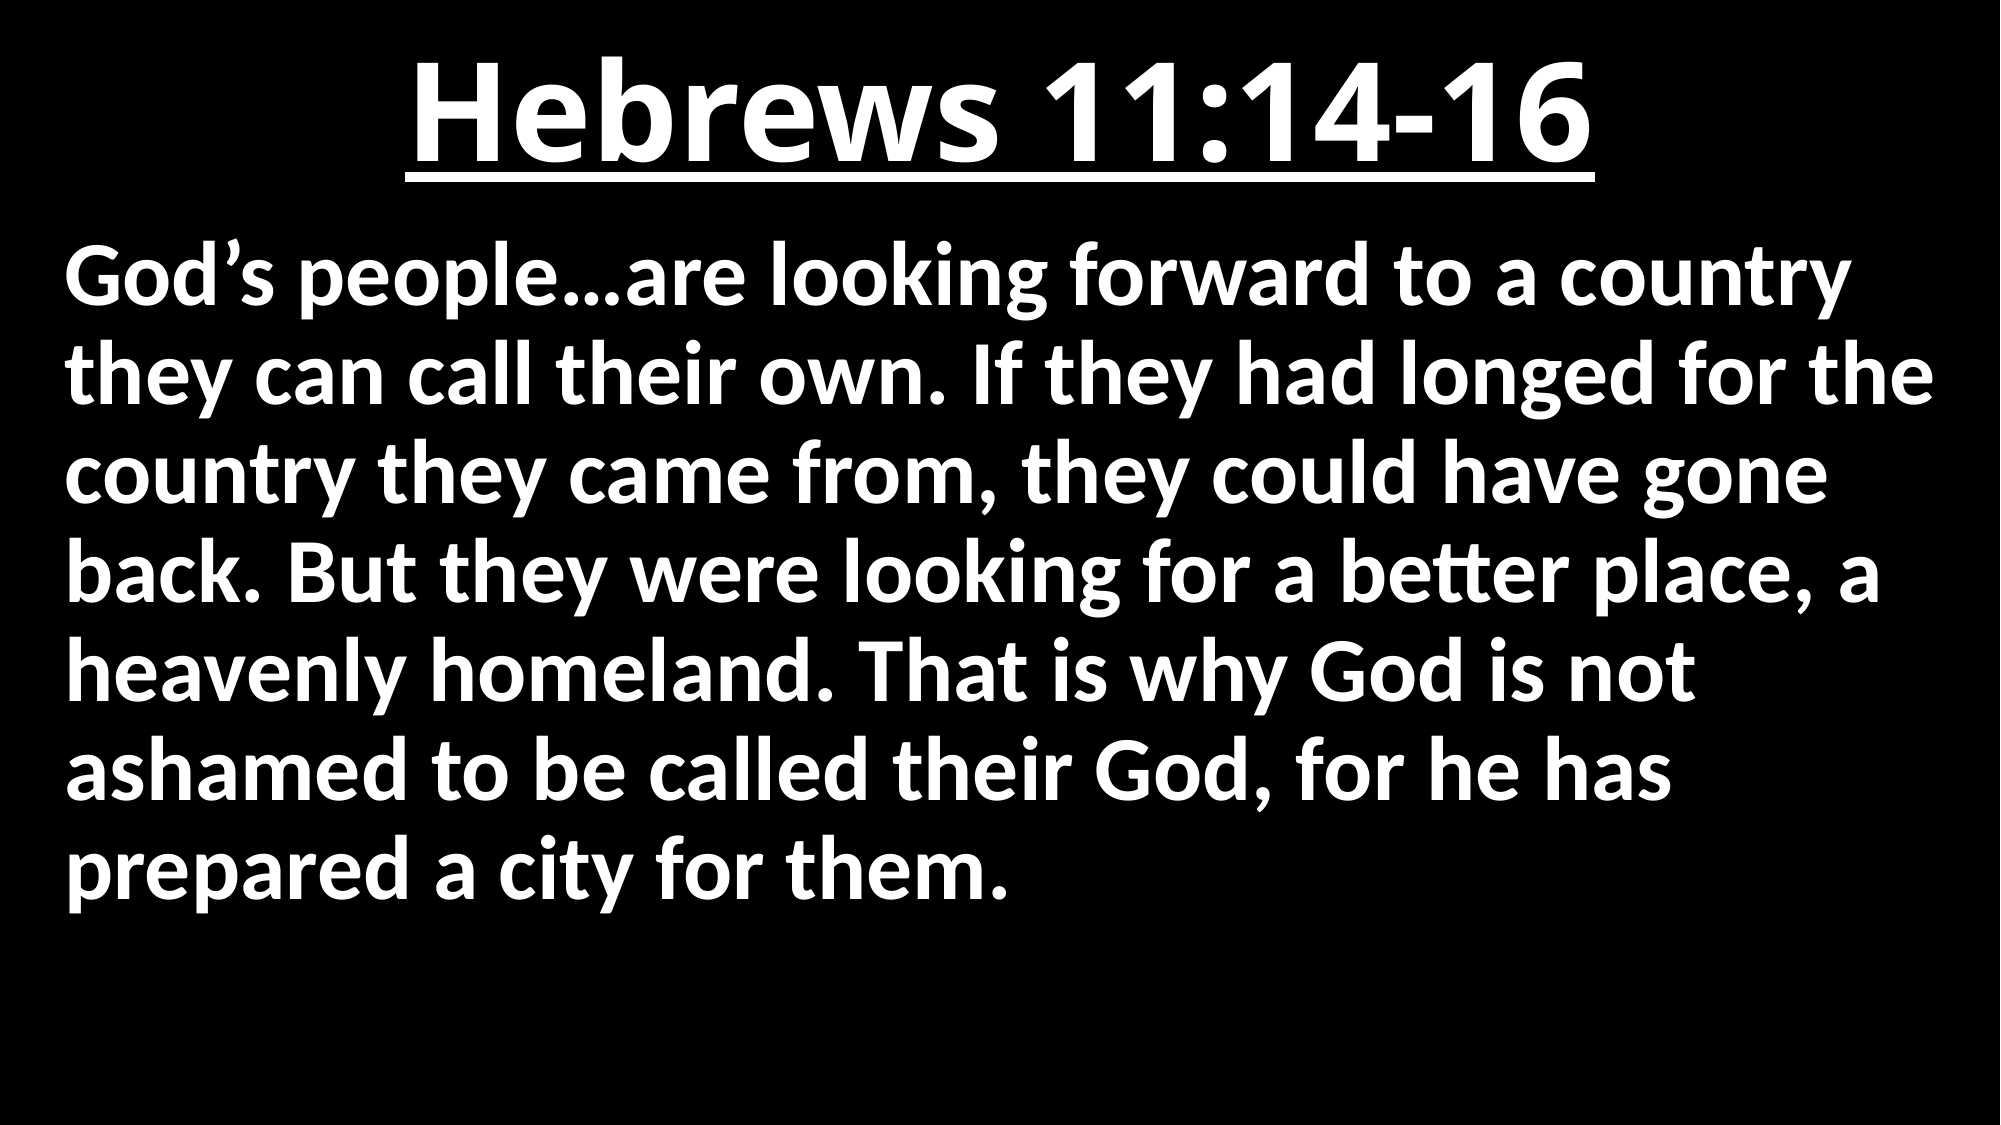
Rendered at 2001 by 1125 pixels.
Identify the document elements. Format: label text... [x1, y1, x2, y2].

title Hebrews 11:14-16 [137, 15, 1863, 219]
list God’s people…are looking forward to a country they can call their own. If they had longed for the country they came from, they could have gone back. But they were looking for a better place, a heavenly homeland. That is why God is not ashamed to be called their God, for he has prepared a city for them. [49, 219, 1956, 1056]
